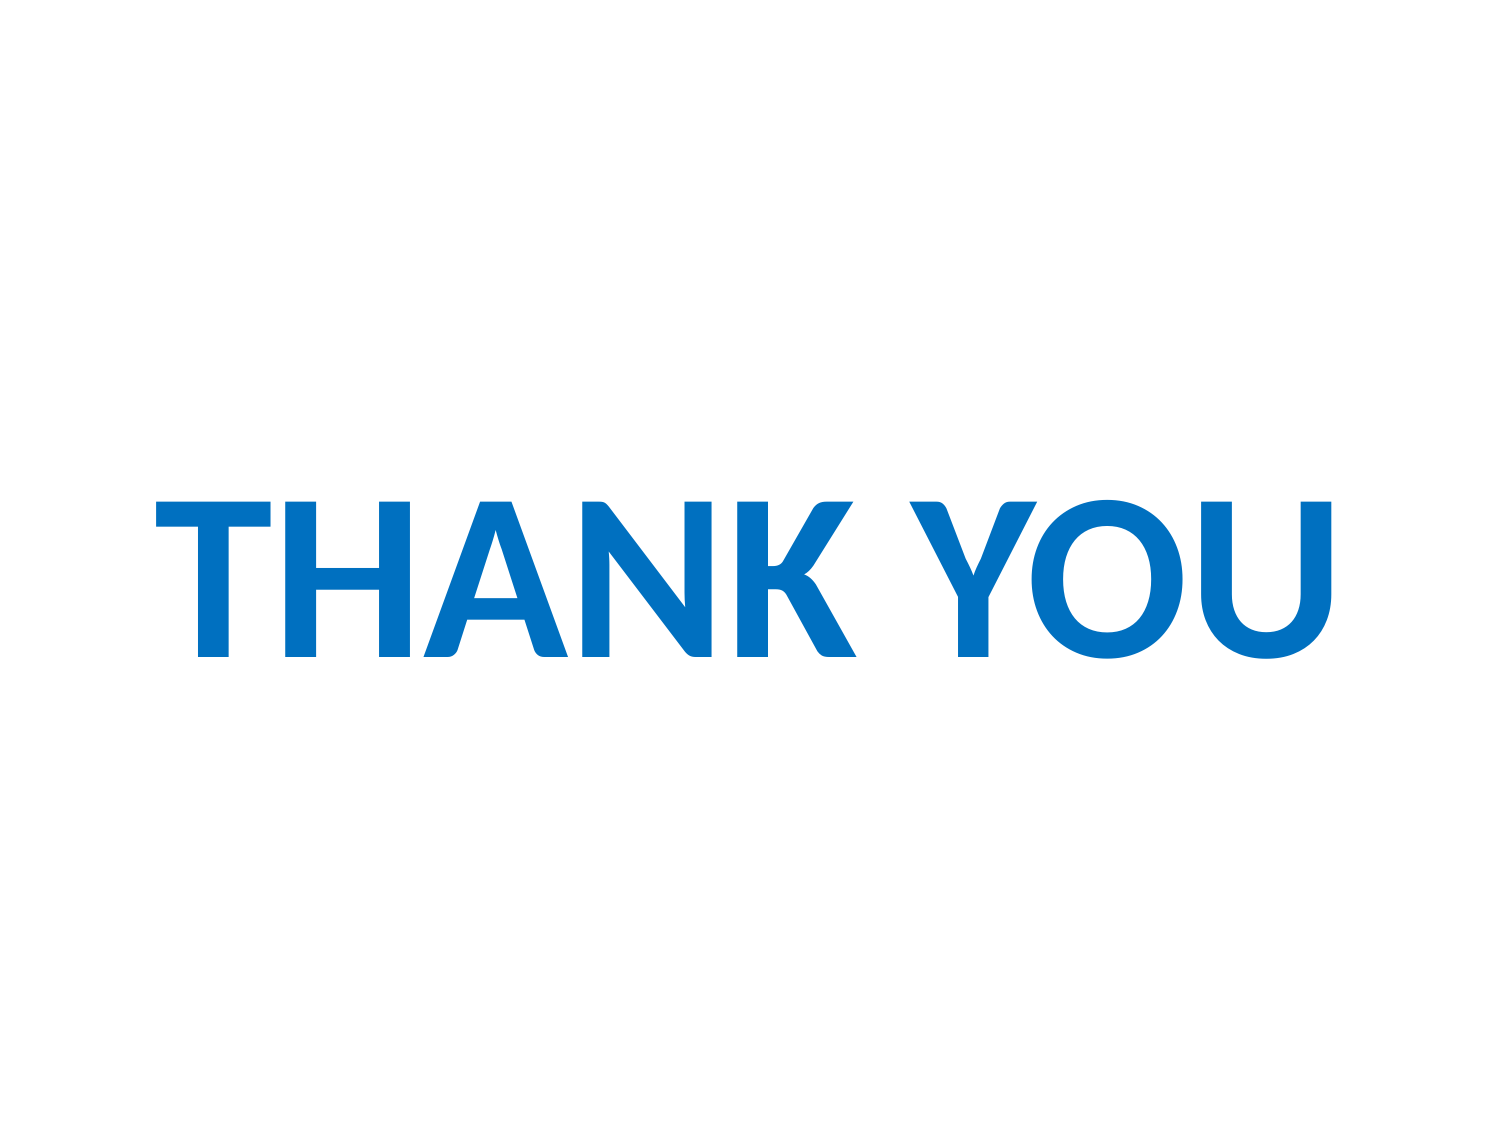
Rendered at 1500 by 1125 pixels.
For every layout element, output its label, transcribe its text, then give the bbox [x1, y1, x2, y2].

list THANK YOU [75, 75, 1425, 1005]
